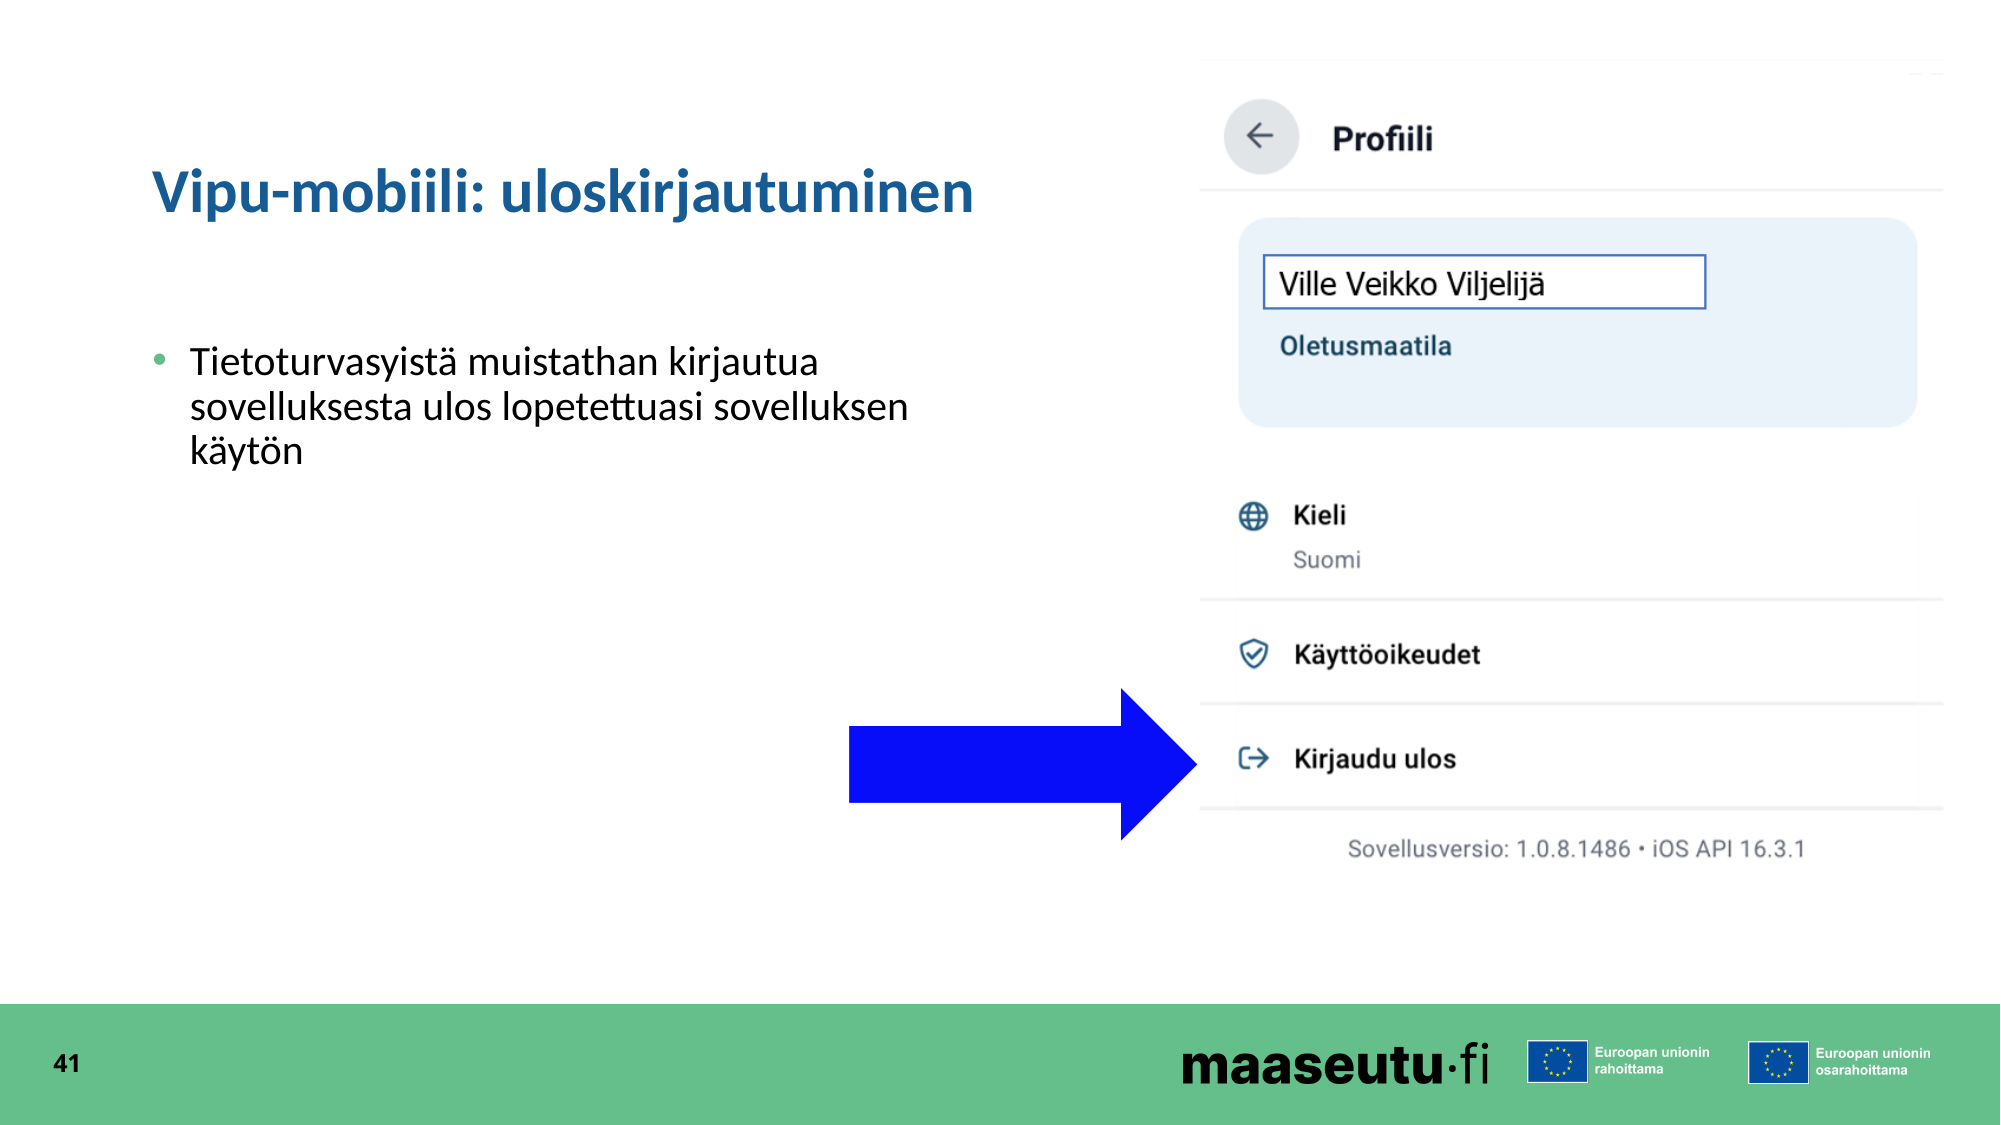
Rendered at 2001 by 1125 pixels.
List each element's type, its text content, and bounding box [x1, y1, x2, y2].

text_box [846, 680, 1199, 849]
picture [1199, 59, 1944, 894]
picture [1748, 1041, 1930, 1084]
picture [1183, 1042, 1488, 1084]
picture [1527, 1040, 1709, 1083]
list Tietoturvasyistä muistathan kirjautua sovelluksesta ulos lopetettuasi sovelluksen käytön [137, 331, 1012, 933]
title Vipu-mobiili: uloskirjautuminen [137, 128, 1199, 258]
